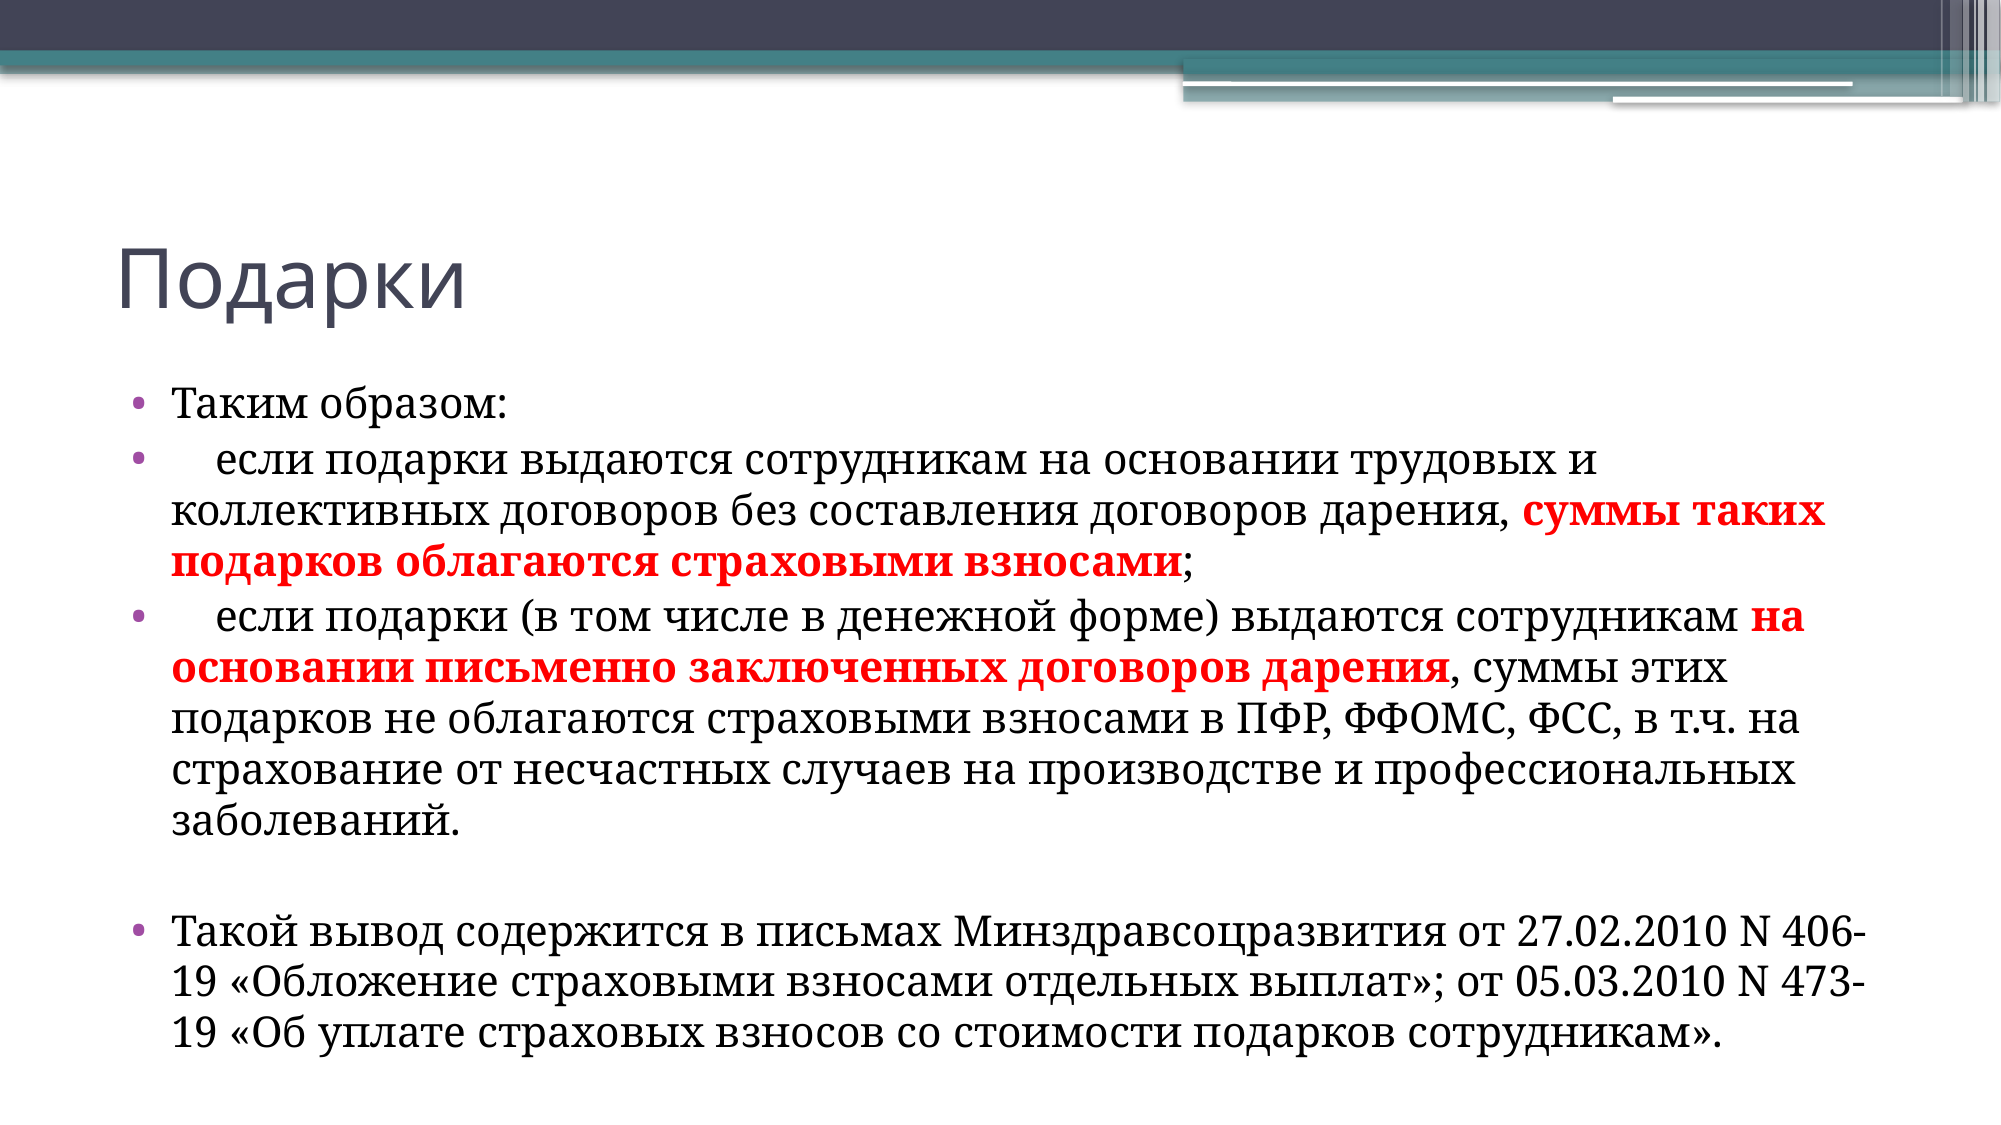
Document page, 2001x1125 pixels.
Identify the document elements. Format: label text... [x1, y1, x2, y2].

list Таким образом: если подарки выдаются сотрудникам на основании трудовых и коллективных договоров без составления договоров дарения, суммы таких подарков облагаются страховыми взносами; если подарки (в том числе в денежной форме) выдаются сотрудникам на основании письменно заключенных договоров дарения, суммы этих подарков не облагаются страховыми взносами в ПФР, ФФОМС, ФСС, в т.ч. на страхование от несчастных случаев на производстве и профессиональных заболеваний. Такой вывод содержится в письмах Минздравсоцразвития от 27.02.2010 N 406-19 «Обложение страховыми взносами отдельных выплат»; от 05.03.2010 N 473-19 «Об уплате страховых взносов со стоимости подарков сотрудникам». [99, 368, 1900, 1079]
title Подарки [99, 187, 1900, 363]
